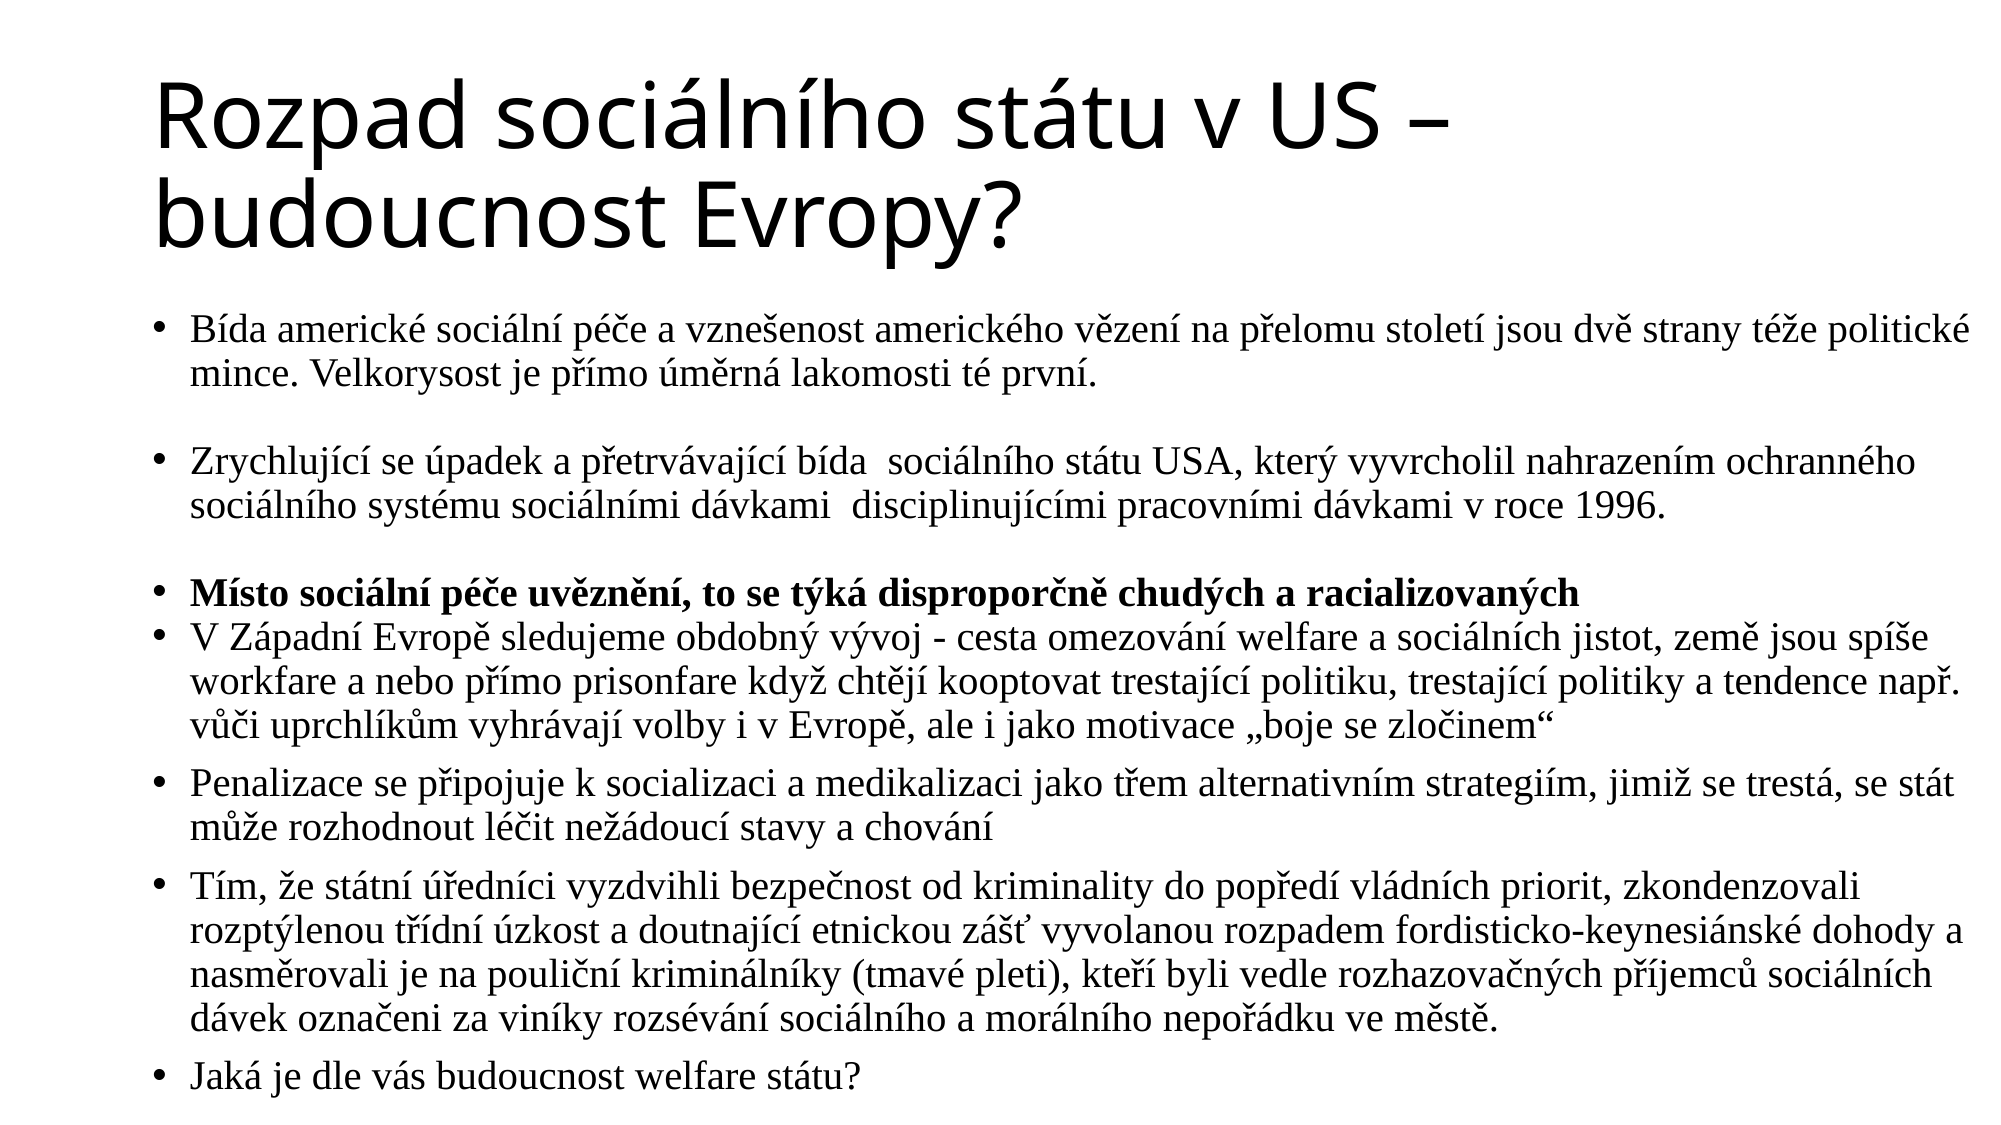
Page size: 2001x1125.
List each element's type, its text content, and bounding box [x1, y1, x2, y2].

list Bída americké sociální péče a vznešenost amerického vězení na přelomu století jsou dvě strany téže politické mince. Velkorysost je přímo úměrná lakomosti té první. Zrychlující se úpadek a přetrvávající bída sociálního státu USA, který vyvrcholil nahrazením ochranného sociálního systému sociálními dávkami disciplinujícími pracovními dávkami v roce 1996. Místo sociální péče uvěznění, to se týká disproporčně chudých a racializovaných V Západní Evropě sledujeme obdobný vývoj - cesta omezování welfare a sociálních jistot, země jsou spíše workfare a nebo přímo prisonfare když chtějí kooptovat trestající politiku, trestající politiky a tendence např. vůči uprchlíkům vyhrávají volby i v Evropě, ale i jako motivace „boje se zločinem“ Penalizace se připojuje k socializaci a medikalizaci jako třem alternativním strategiím, jimiž se trestá, se stát může rozhodnout léčit nežádoucí stavy a chování Tím, že státní úředníci vyzdvihli bezpečnost od kriminality do popředí vládních priorit, zkondenzovali rozptýlenou třídní úzkost a doutnající etnickou zášť vyvolanou rozpadem fordisticko-keynesiánské dohody a nasměrovali je na pouliční kriminálníky (tmavé pleti), kteří byli vedle rozhazovačných příjemců sociálních dávek označeni za viníky rozsévání sociálního a morálního nepořádku ve městě. Jaká je dle vás budoucnost welfare státu? [137, 299, 2000, 1125]
title Rozpad sociálního státu v US – budoucnost Evropy? [137, 59, 1863, 278]
